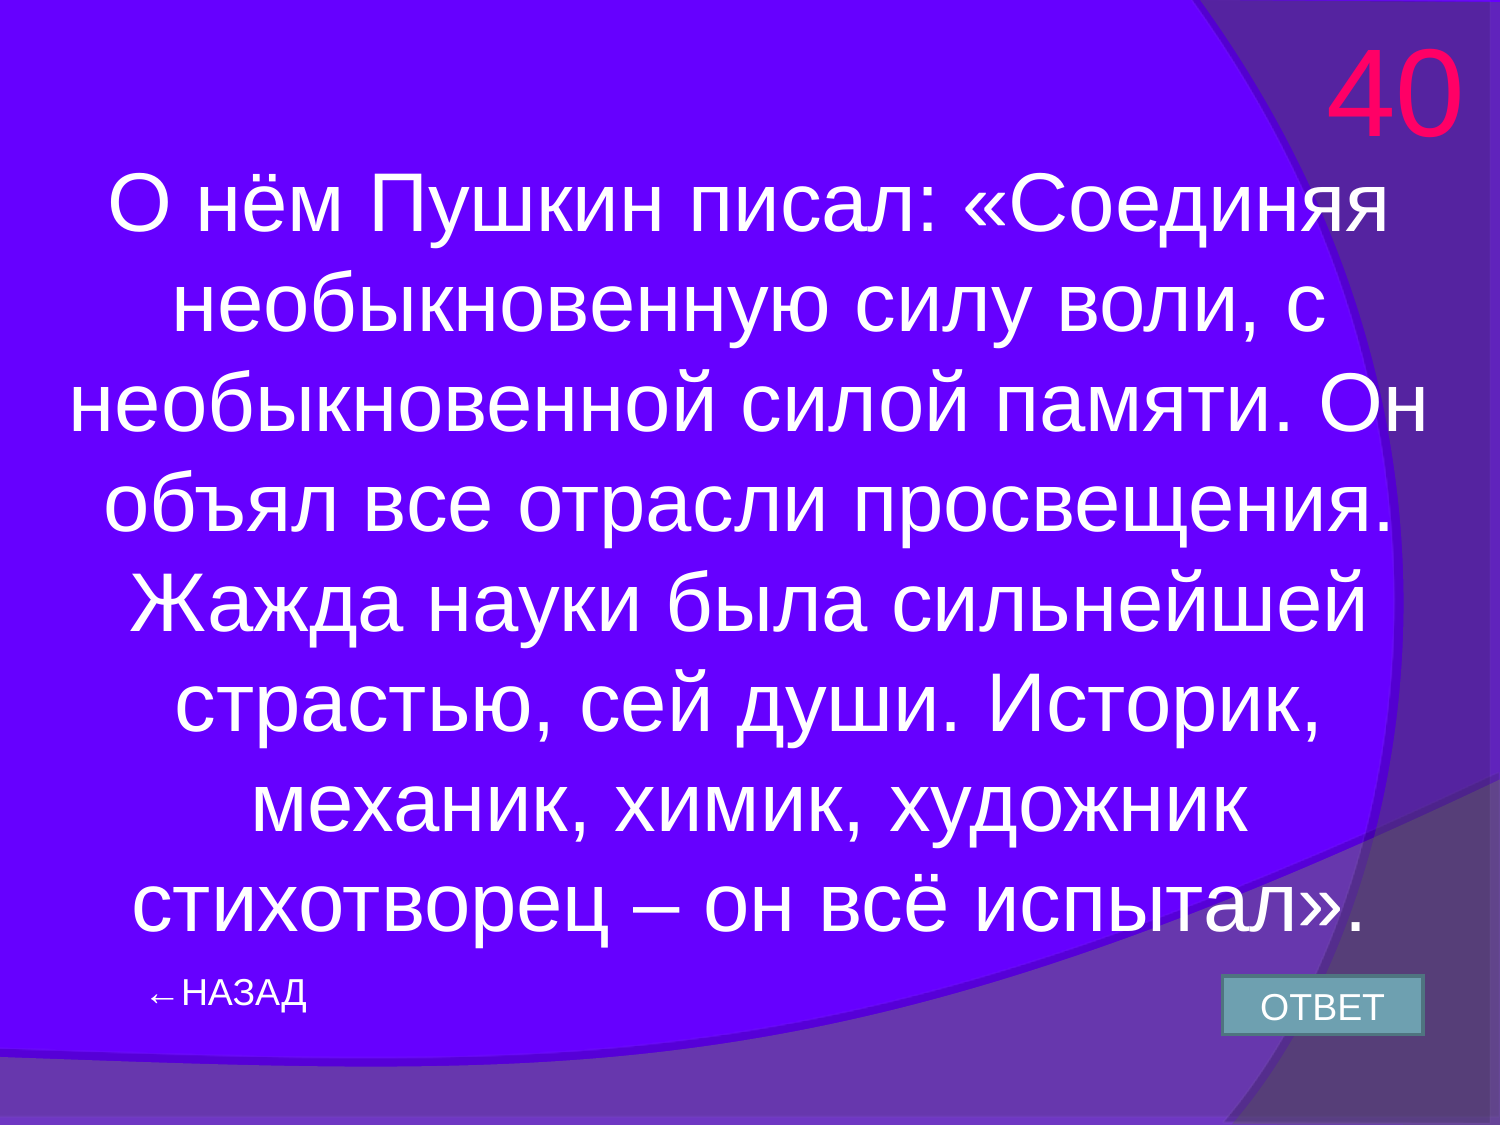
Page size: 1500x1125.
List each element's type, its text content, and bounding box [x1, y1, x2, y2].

text_box О нём Пушкин писал: «Соединяя необыкновенную силу воли, с необыкновенной силой памяти. Он объял все отрасли просвещения. Жажда науки была сильнейшей страстью, сей души. Историк, механик, химик, художник стихотворец – он всё испытал». [35, 140, 1465, 956]
text_box ←НАЗАД [128, 960, 352, 1021]
text_box 40 [1311, 4, 1489, 170]
text_box ОТВЕТ [1222, 976, 1424, 1035]
